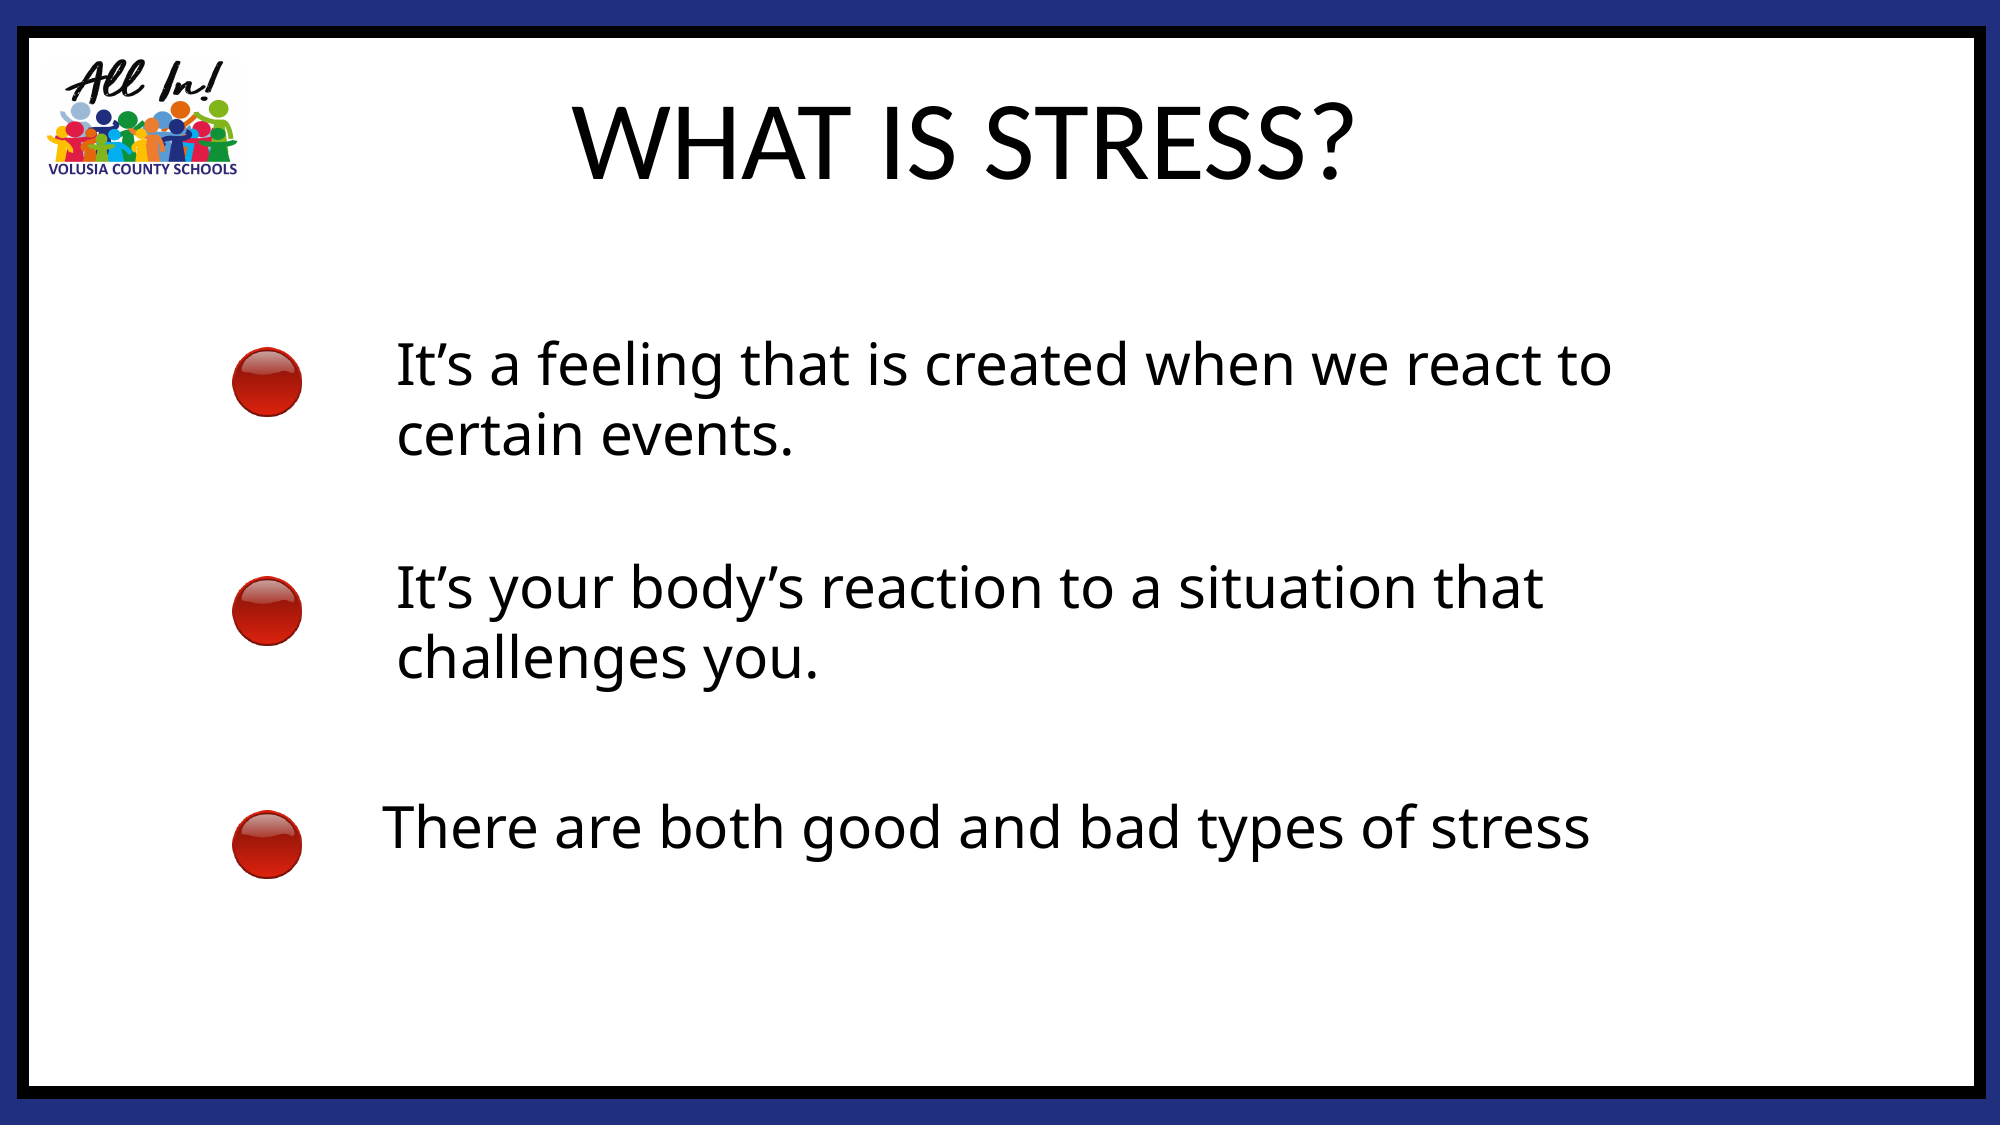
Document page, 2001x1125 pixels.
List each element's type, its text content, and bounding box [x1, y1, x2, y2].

picture [232, 810, 302, 879]
text_box It’s your body’s reaction to a situation that challenges you. [381, 542, 1807, 698]
picture [232, 347, 302, 417]
text_box It’s a feeling that is created when we react to certain events. [381, 319, 1807, 475]
text_box What is Stress? [556, 59, 1376, 210]
picture [232, 576, 302, 646]
picture [46, 59, 243, 185]
text_box There are both good and bad types of stress [367, 783, 1768, 868]
